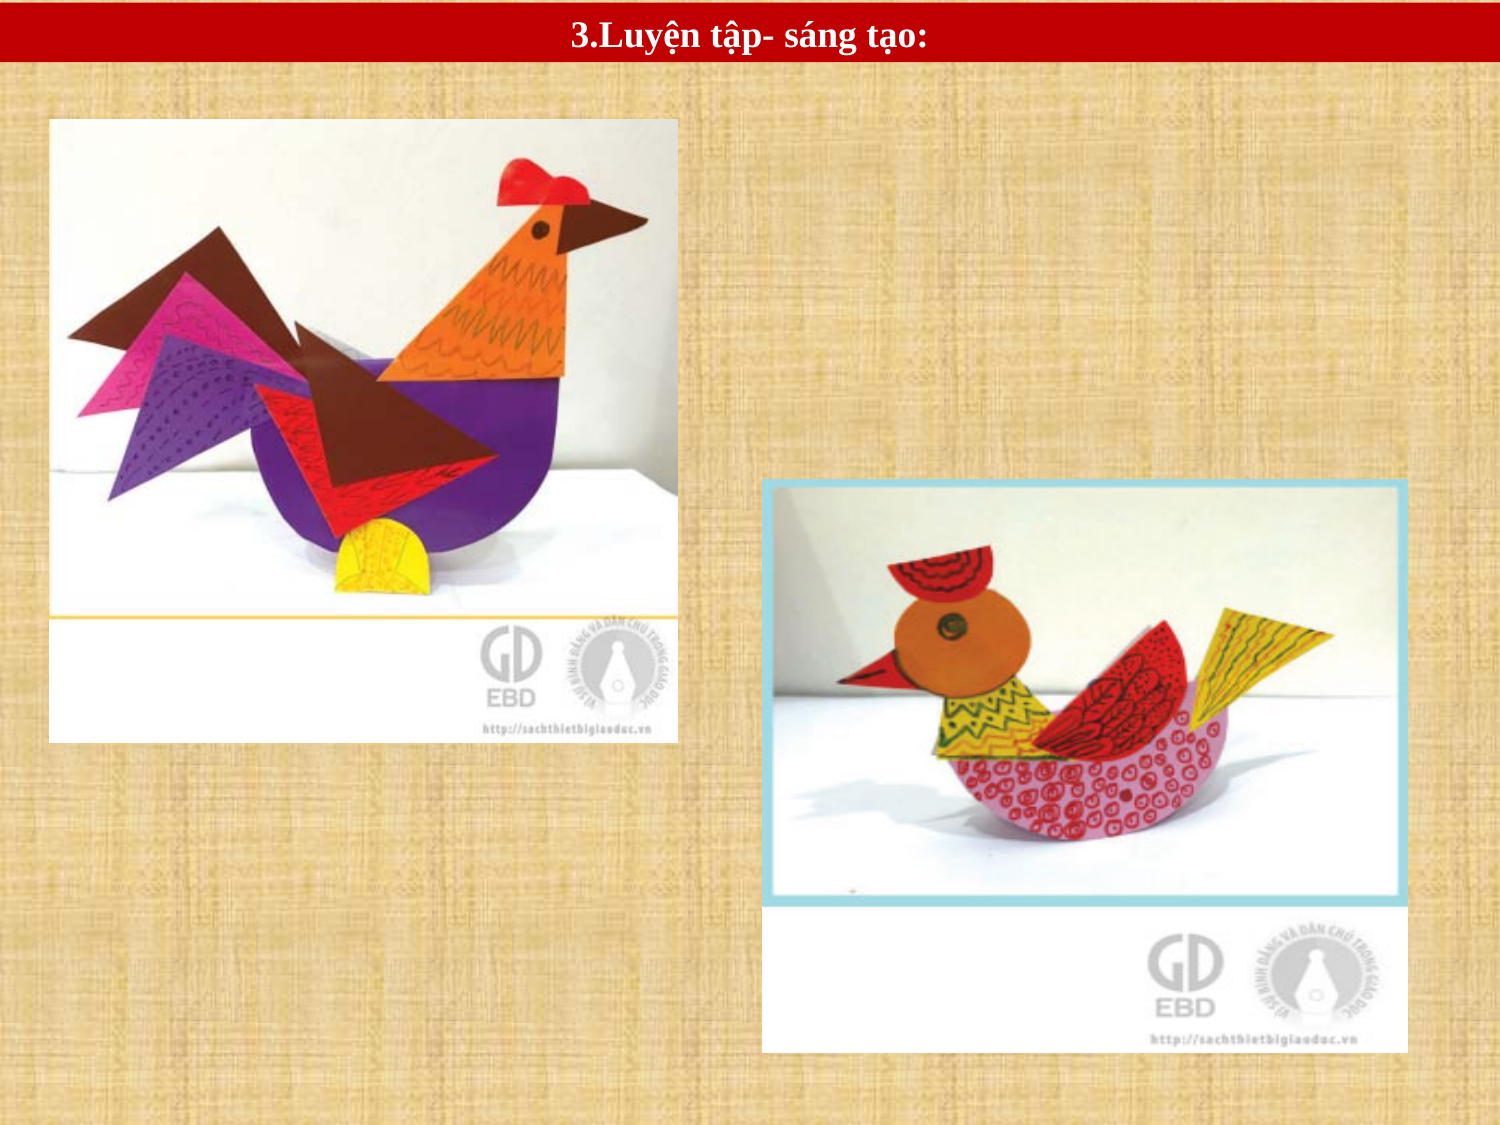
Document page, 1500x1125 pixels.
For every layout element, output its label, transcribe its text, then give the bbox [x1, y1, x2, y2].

picture [0, 63, 1500, 1125]
text_box 3.Luyện tập- sáng tạo: [0, 2, 1500, 63]
